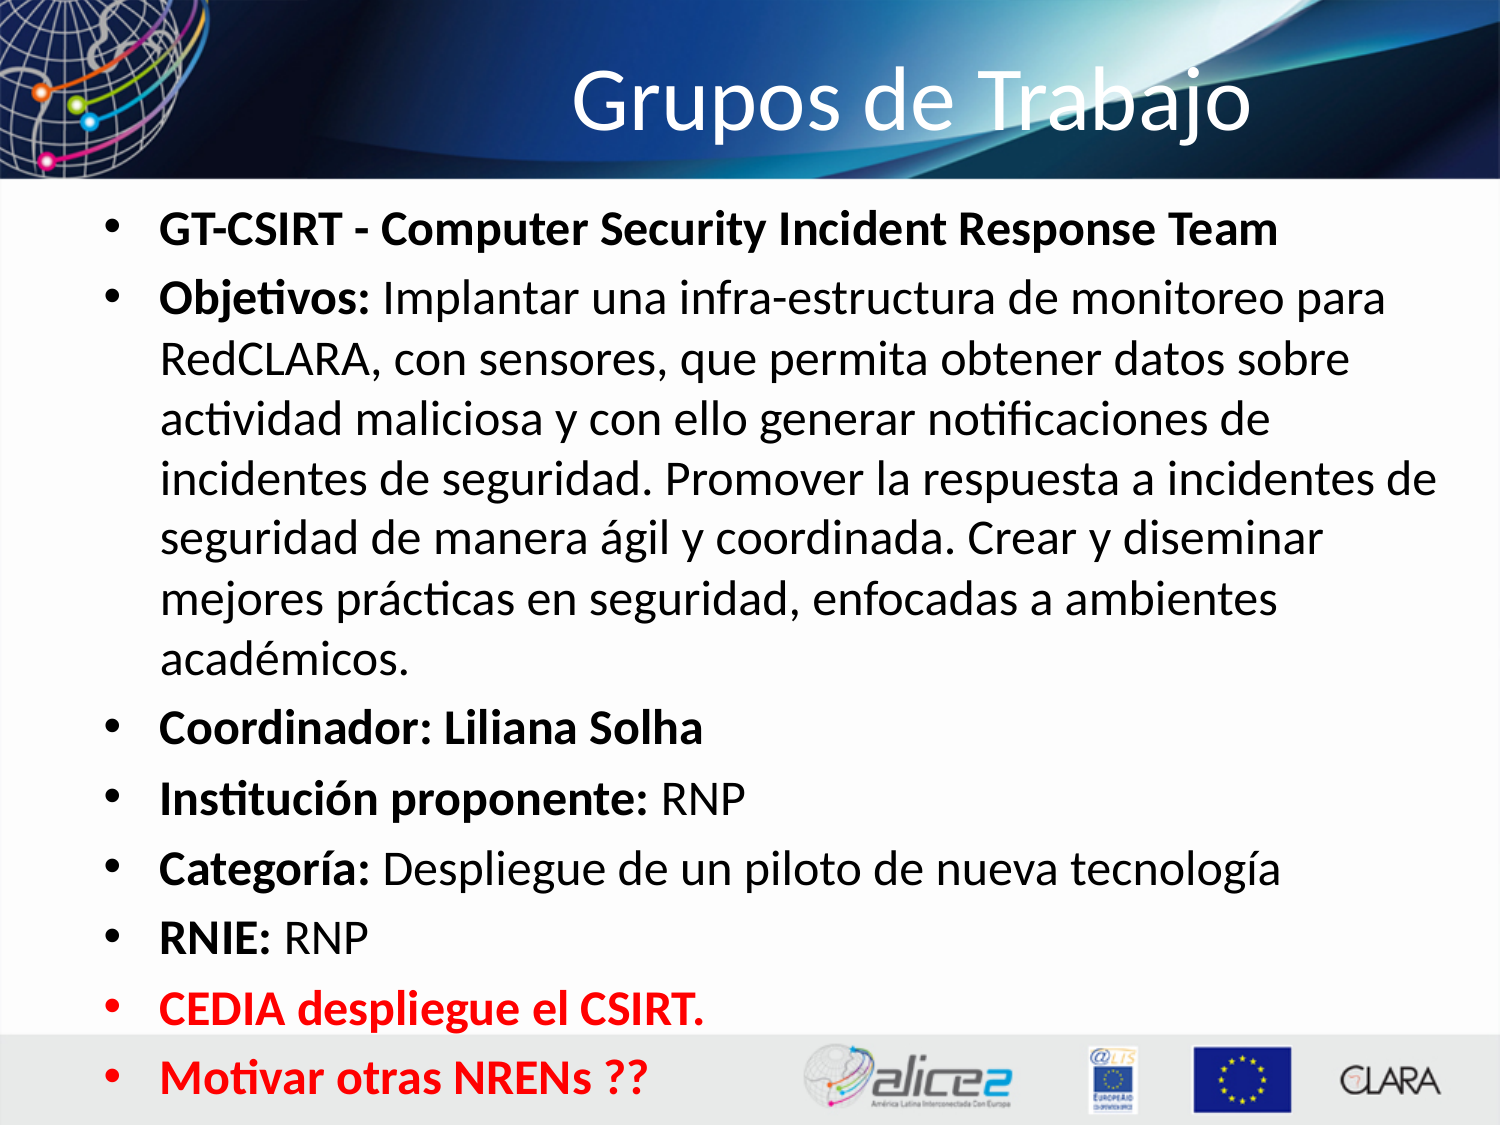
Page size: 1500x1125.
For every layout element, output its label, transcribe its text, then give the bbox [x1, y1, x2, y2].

picture [0, 0, 1500, 1125]
title Grupos de Trabajo [399, 0, 1426, 188]
list GT-CSIRT - Computer Security Incident Response Team Objetivos: Implantar una infra-estructura de monitoreo para RedCLARA, con sensores, que permita obtener datos sobre actividad maliciosa y con ello generar notificaciones de incidentes de seguridad. Promover la respuesta a incidentes de seguridad de manera ágil y coordinada. Crear y diseminar mejores prácticas en seguridad, enfocadas a ambientes académicos. Coordinador: Liliana Solha Institución proponente: RNP Categoría: Despliegue de un piloto de nueva tecnología RNIE: RNP CEDIA despliegue el CSIRT. Motivar otras NRENs ?? [88, 187, 1473, 1095]
